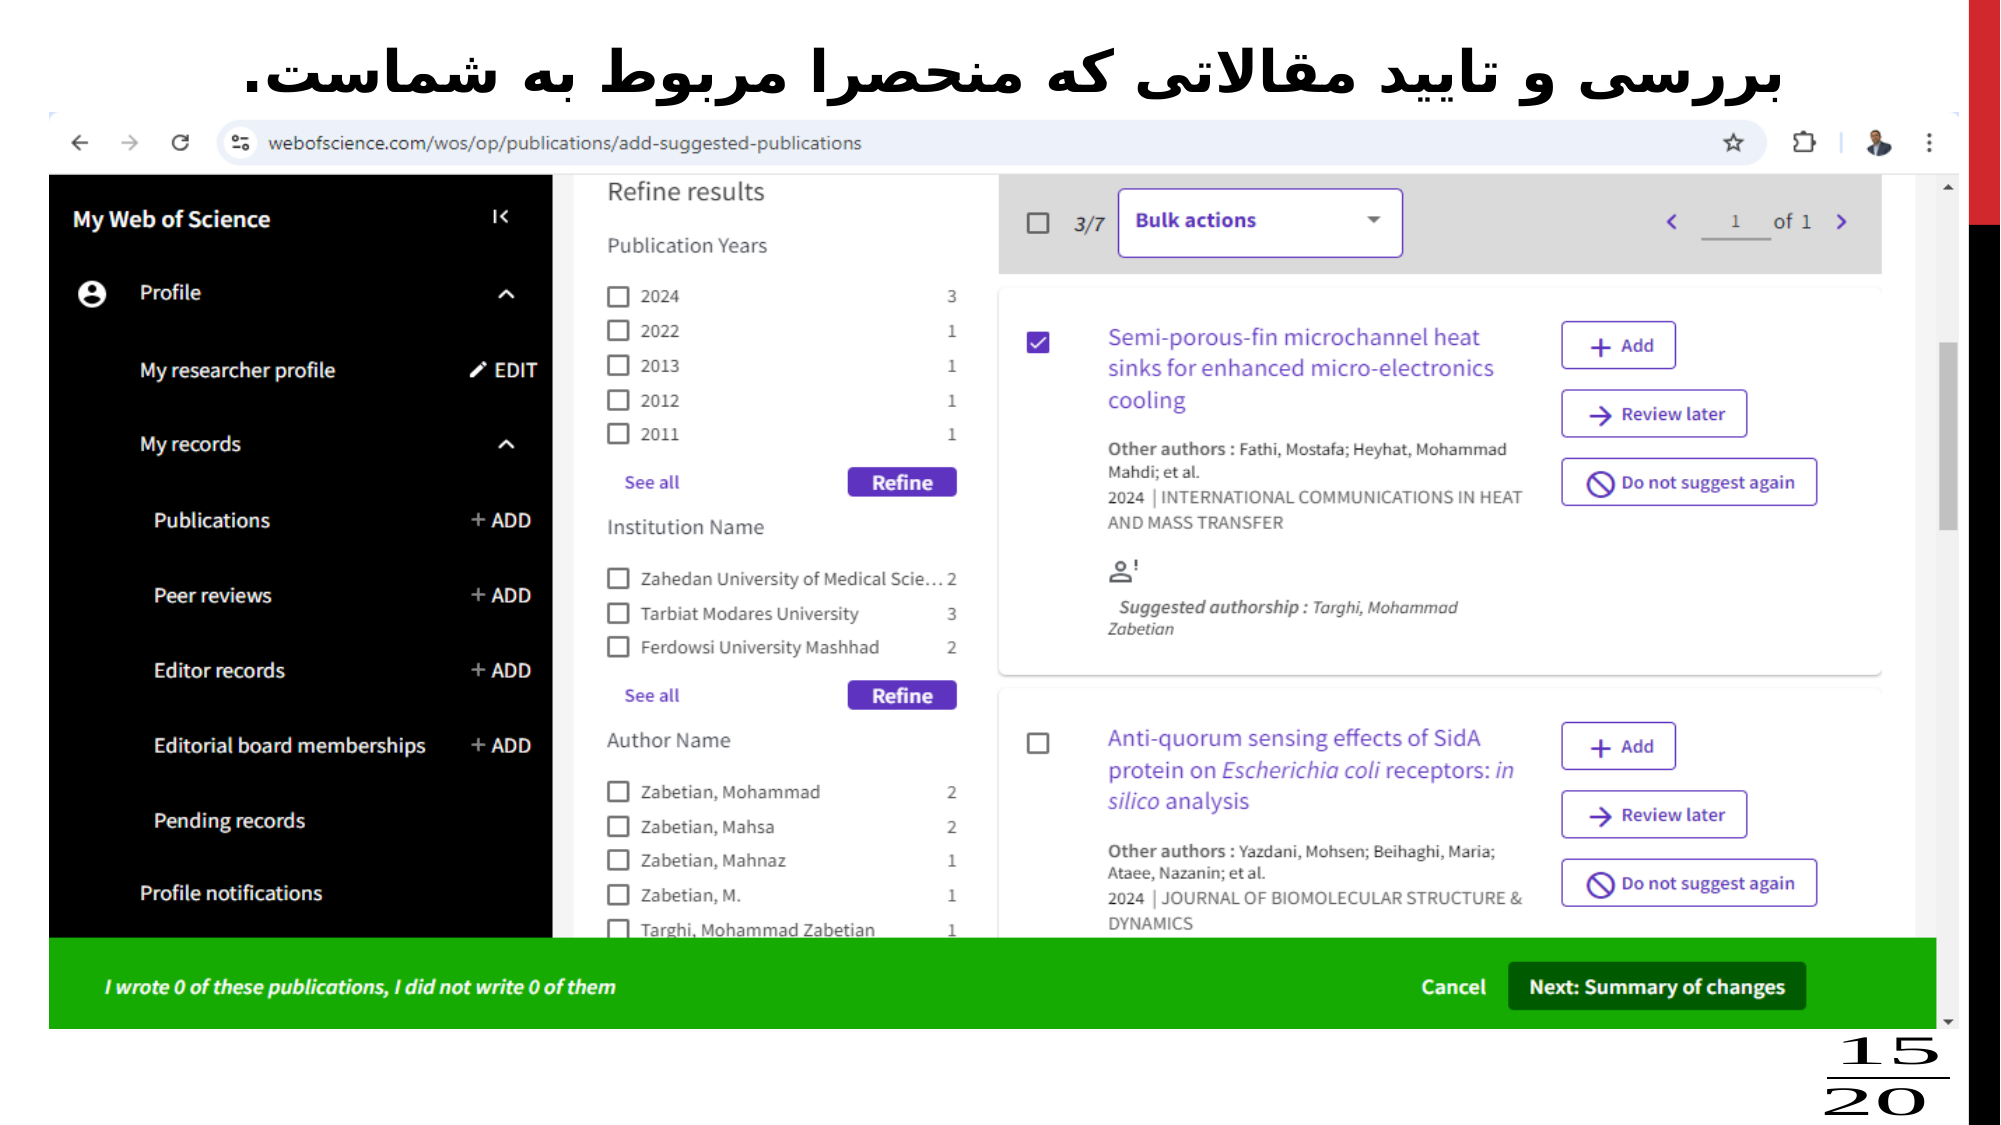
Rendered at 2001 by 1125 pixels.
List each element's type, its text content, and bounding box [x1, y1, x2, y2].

text_box بررسی و تایید مقالاتی که منحصرا مربوط به شماست. [131, 26, 1897, 107]
picture [48, 111, 1959, 1030]
